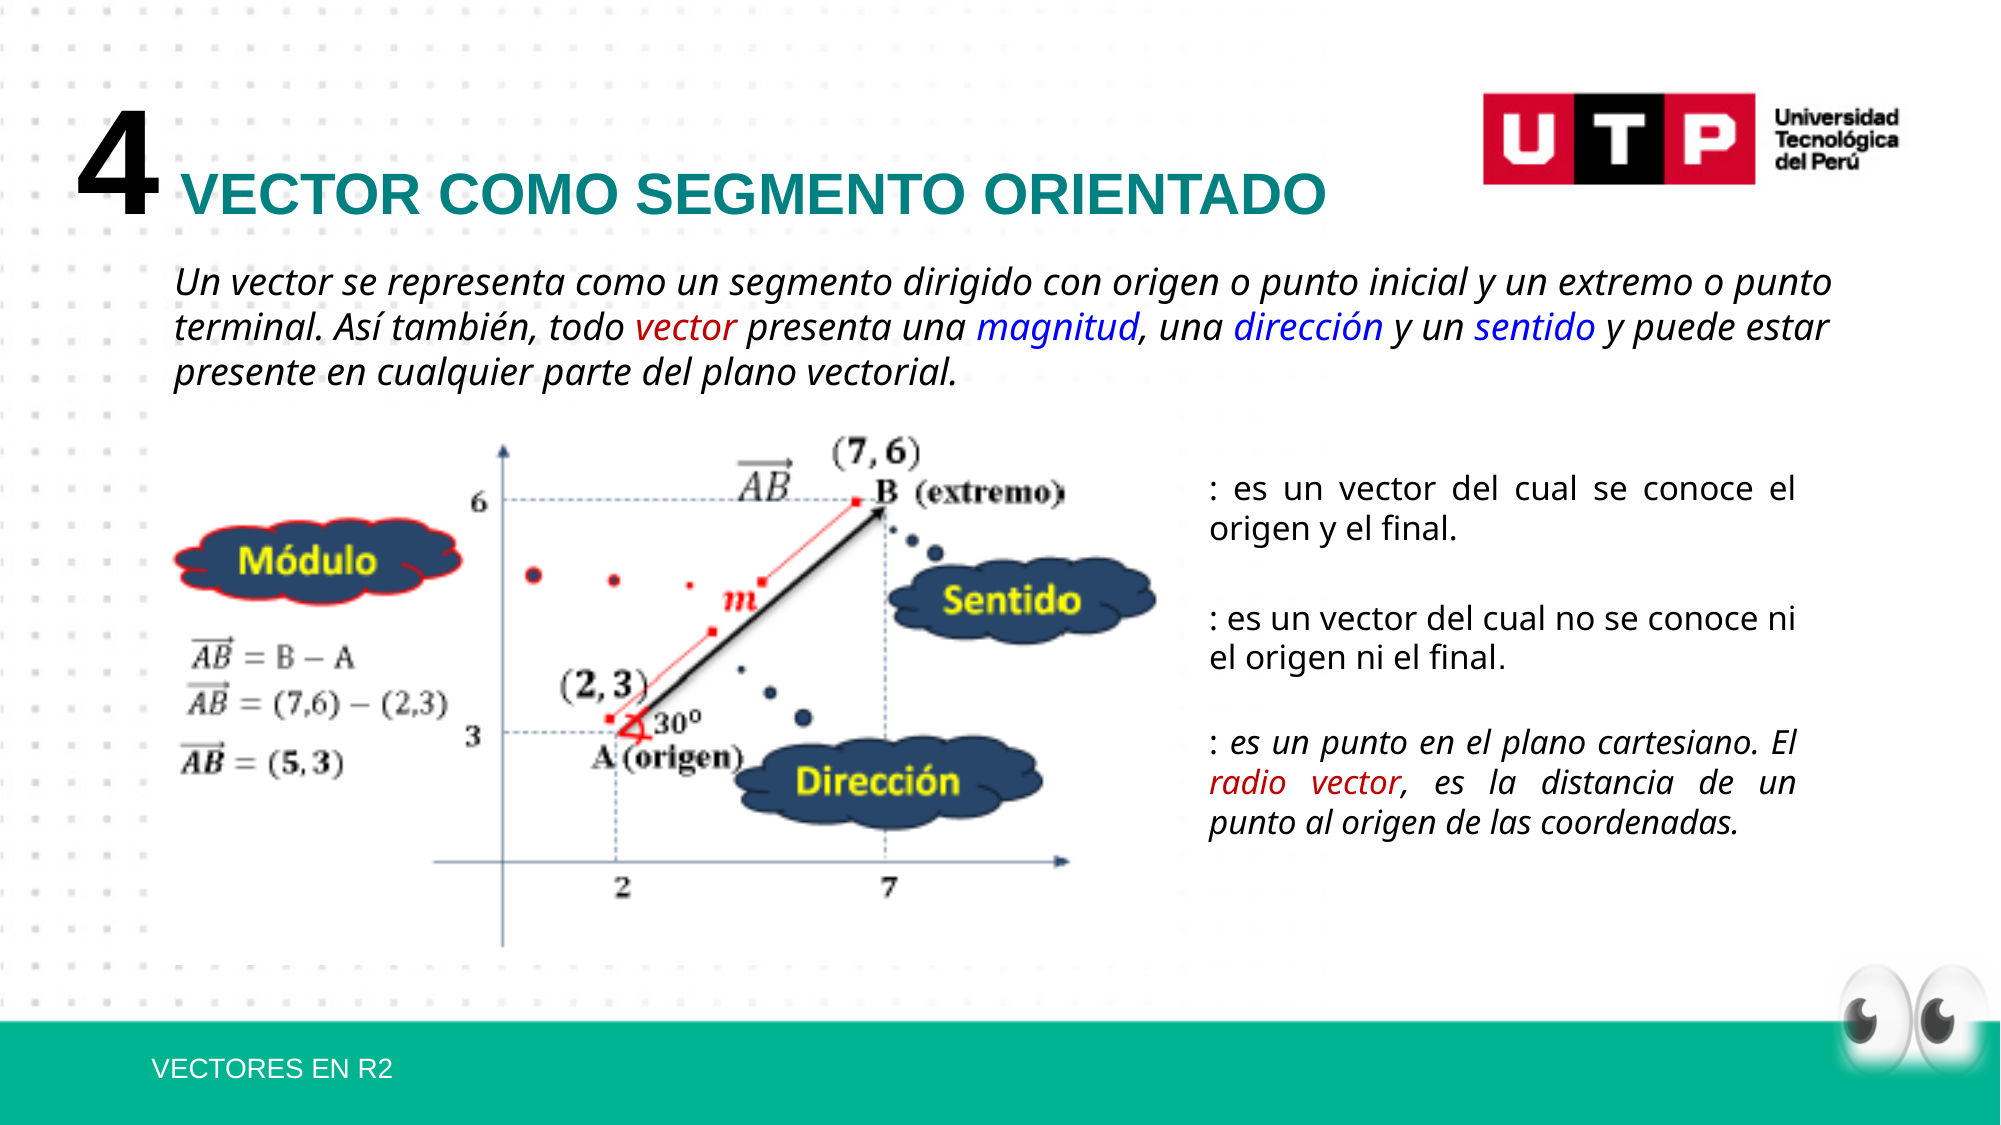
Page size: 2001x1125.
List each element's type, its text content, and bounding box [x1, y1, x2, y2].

text_box Un vector se representa como un segmento dirigido con origen o punto inicial y un extremo o punto terminal. Así también, todo vector presenta una magnitud, una dirección y un sentido y puede estar presente en cualquier parte del plano vectorial. [159, 251, 1862, 401]
picture [0, 0, 2000, 1125]
list VECTORES EN R2 [136, 1046, 1862, 1092]
list 4 VECTOR COMO SEGMENTO ORIENTADO [61, 77, 1862, 331]
